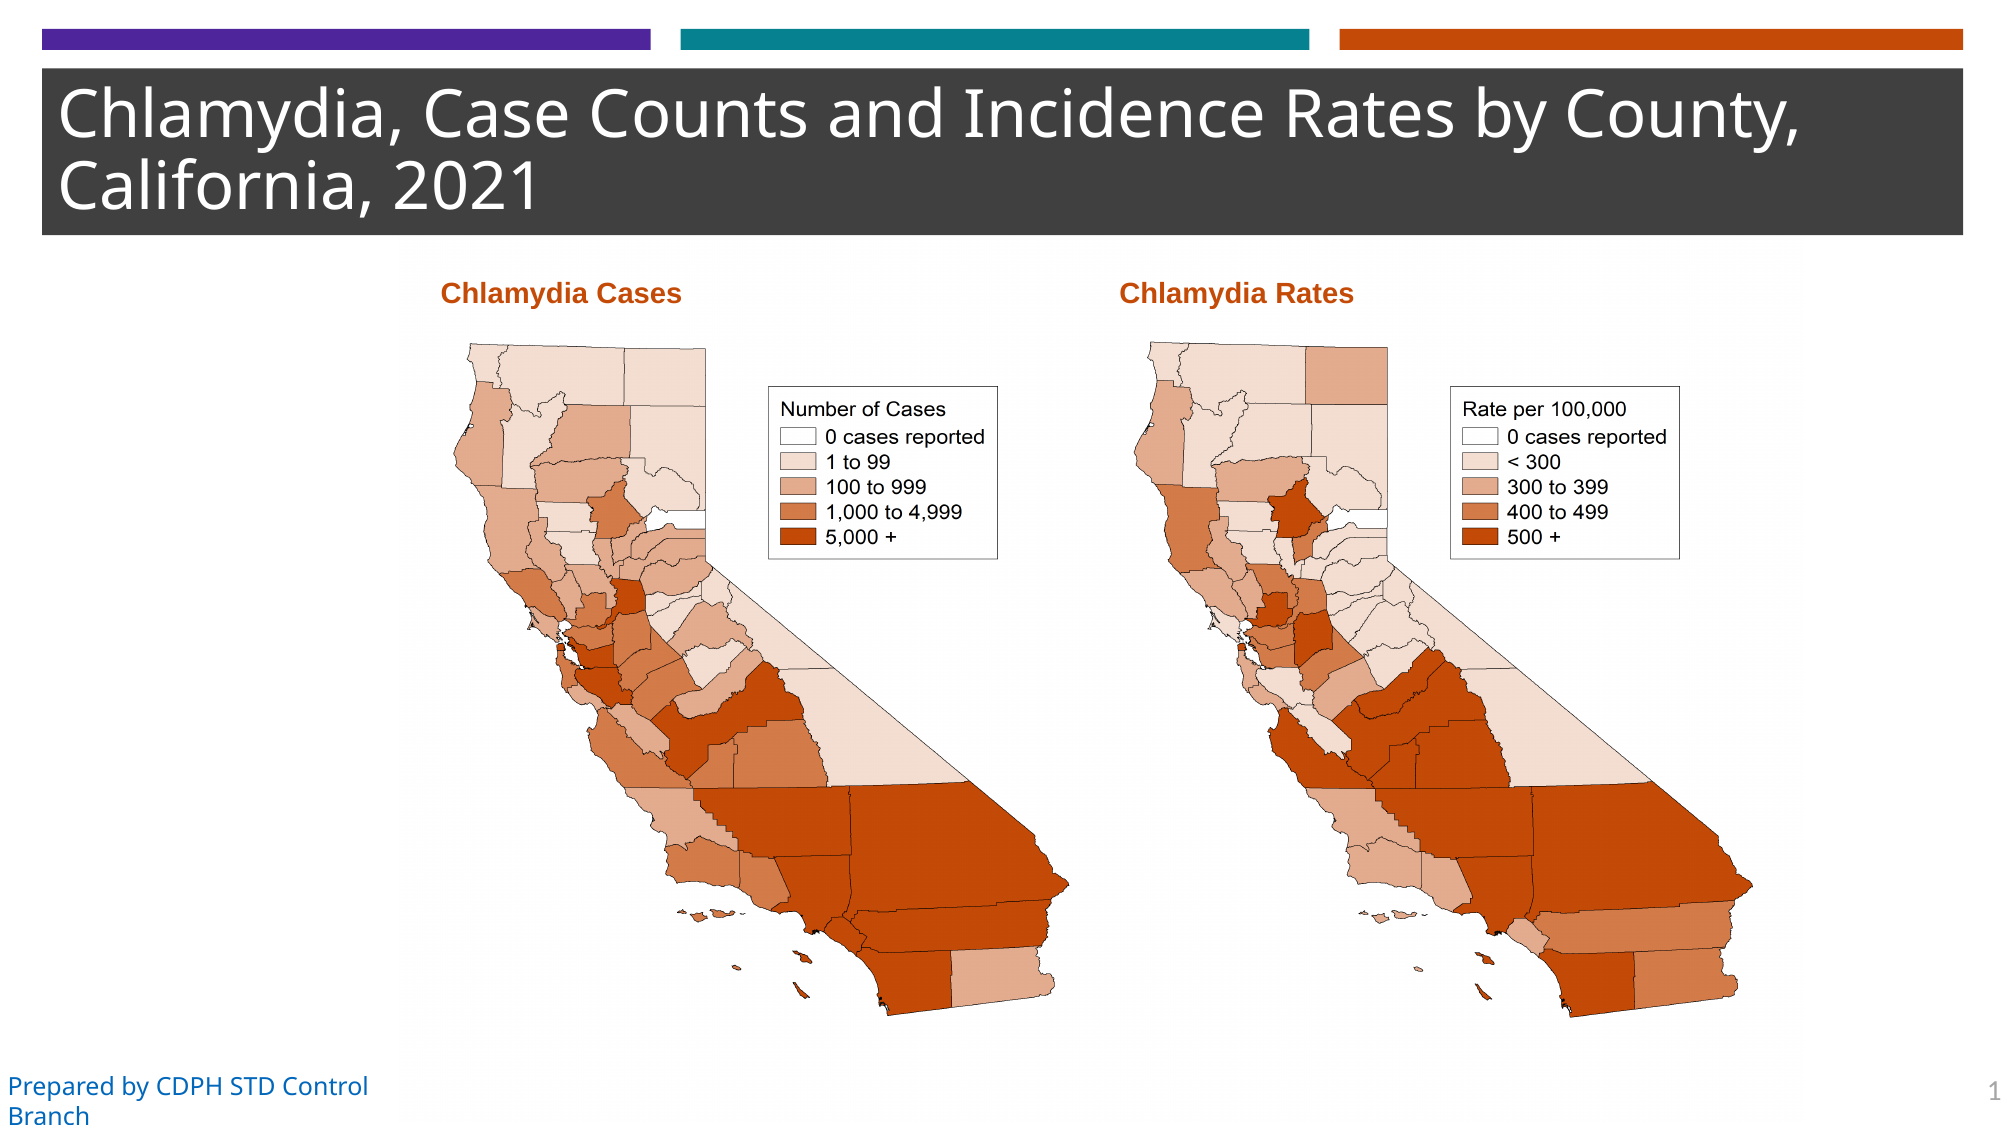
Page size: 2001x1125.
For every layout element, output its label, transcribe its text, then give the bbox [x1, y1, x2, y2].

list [1081, 236, 1805, 1123]
title Chlamydia, Case Counts and Incidence Rates by County, California, 2021 [42, 68, 1964, 236]
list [399, 236, 1081, 1123]
